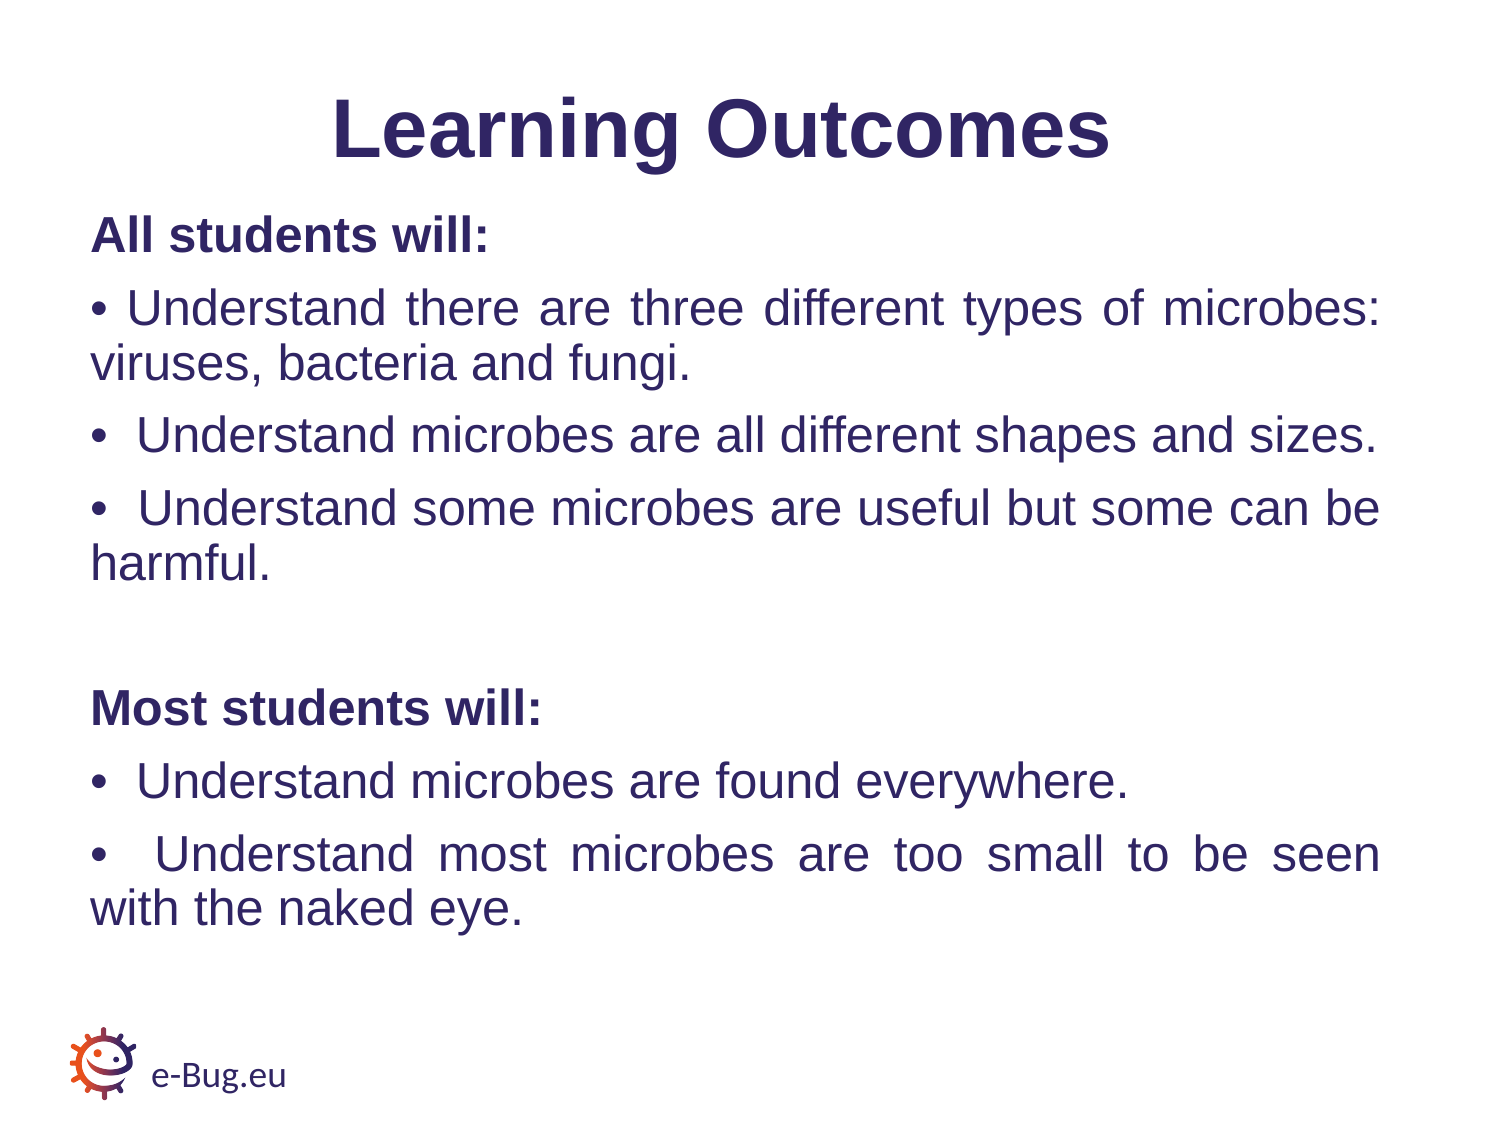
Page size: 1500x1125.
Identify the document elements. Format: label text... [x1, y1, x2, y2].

picture [69, 1027, 137, 1103]
title Learning Outcomes [75, 21, 1369, 201]
footer e-Bug.eu [136, 1042, 643, 1103]
list All students will: • Understand there are three different types of microbes: viruses, bacteria and fungi. • Understand microbes are all different shapes and sizes. • Understand some microbes are useful but some can be harmful. Most students will: • Understand microbes are found everywhere. • Understand most microbes are too small to be seen with the naked eye. [75, 201, 1397, 1006]
